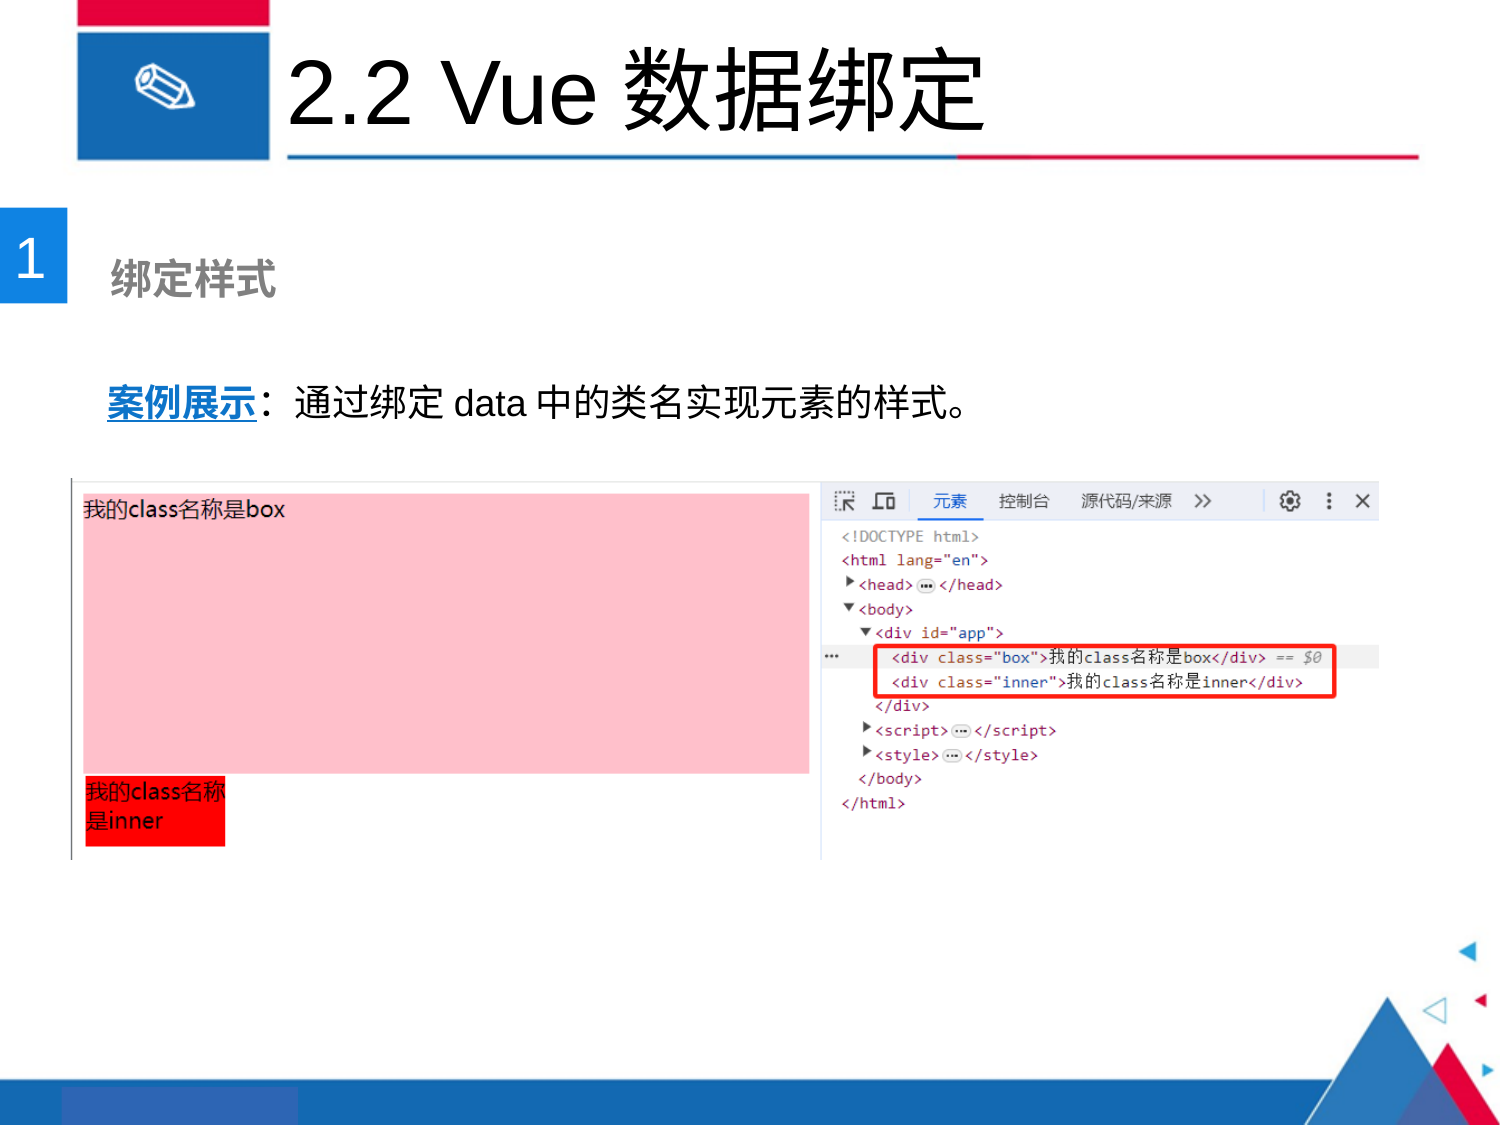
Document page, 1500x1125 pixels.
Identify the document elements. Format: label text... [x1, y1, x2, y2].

text_box 案例展示：通过绑定data中的类名实现元素的样式。 [92, 326, 1390, 432]
title 2.2 Vue数据绑定 [271, 25, 1046, 153]
picture [0, 0, 1500, 1125]
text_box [0, 207, 68, 304]
text_box 绑定样式 [70, 245, 842, 310]
